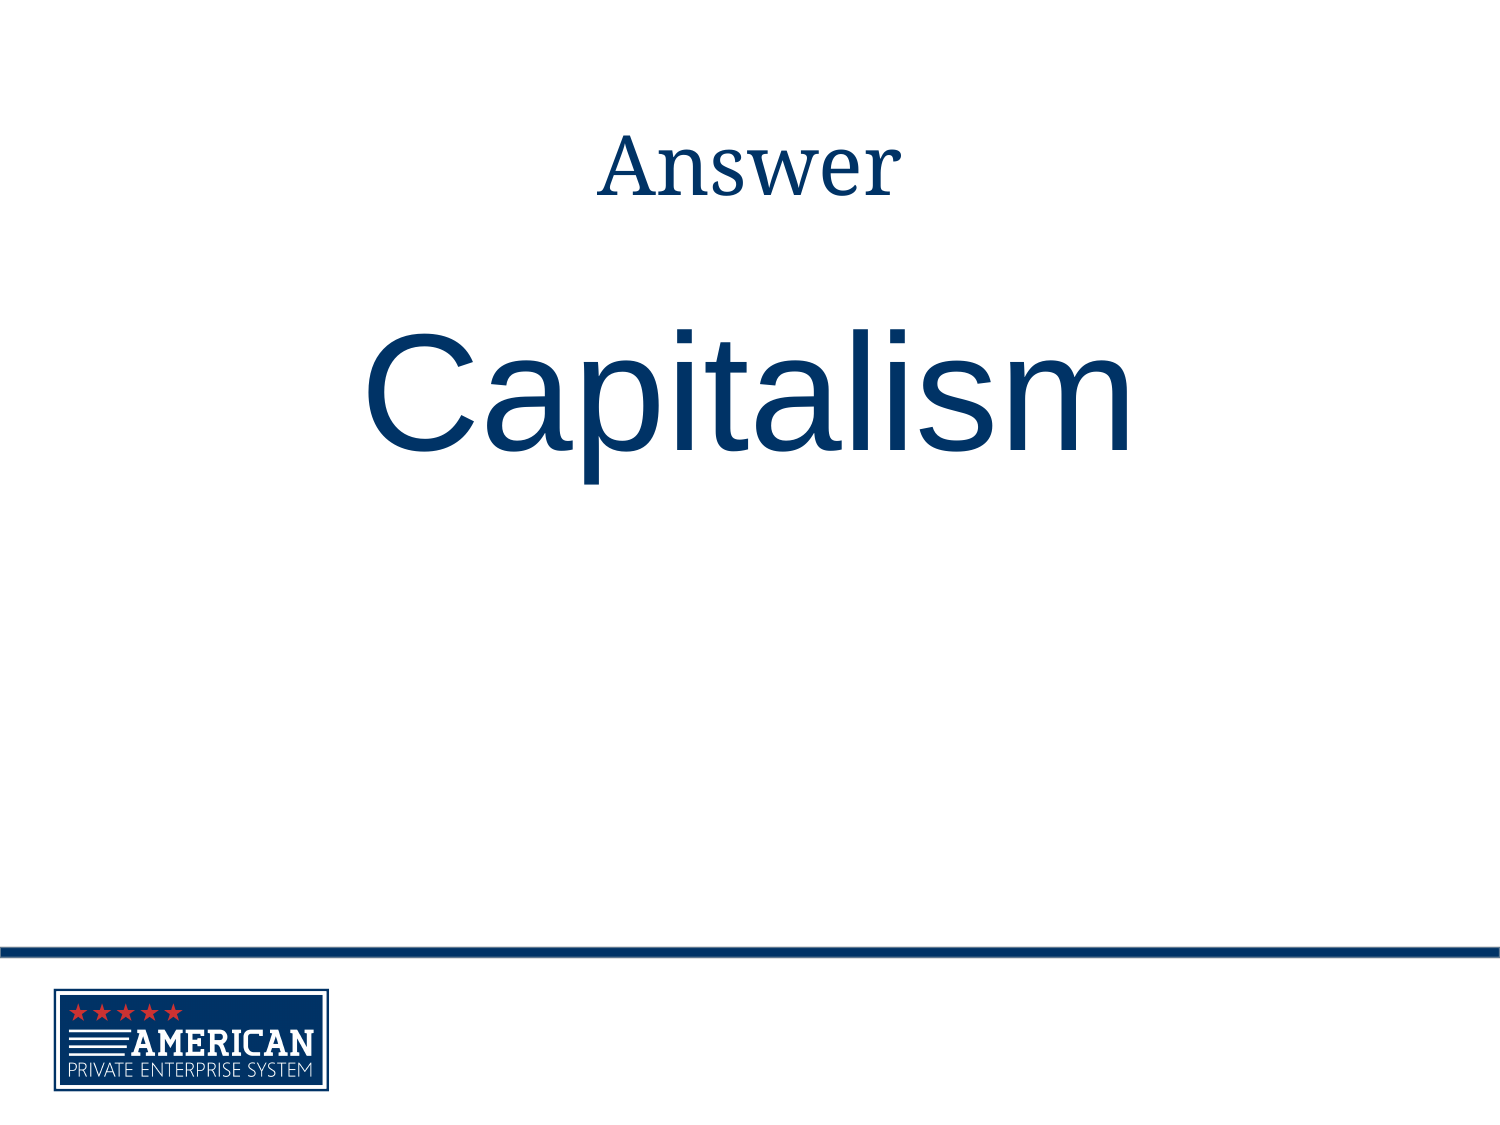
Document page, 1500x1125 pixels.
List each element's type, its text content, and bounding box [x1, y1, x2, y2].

title Answer [52, 59, 1448, 278]
picture [43, 979, 336, 1100]
list Capitalism [52, 299, 1448, 926]
